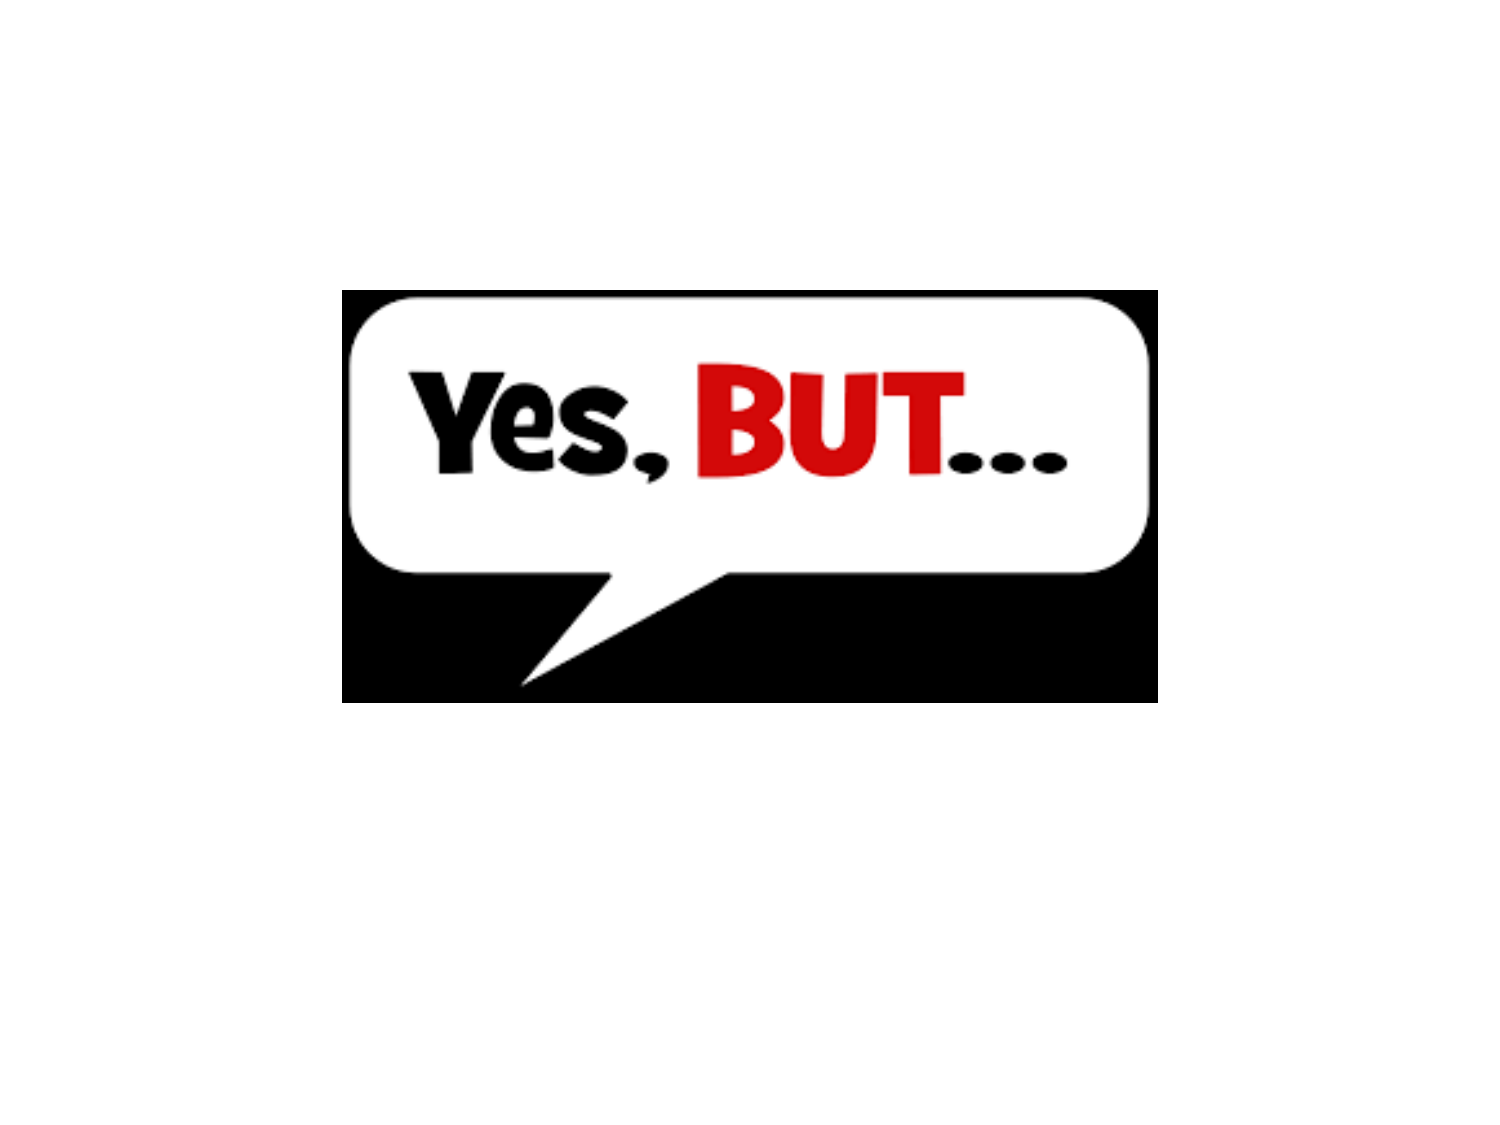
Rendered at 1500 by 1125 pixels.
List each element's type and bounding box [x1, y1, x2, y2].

picture [342, 290, 1158, 703]
